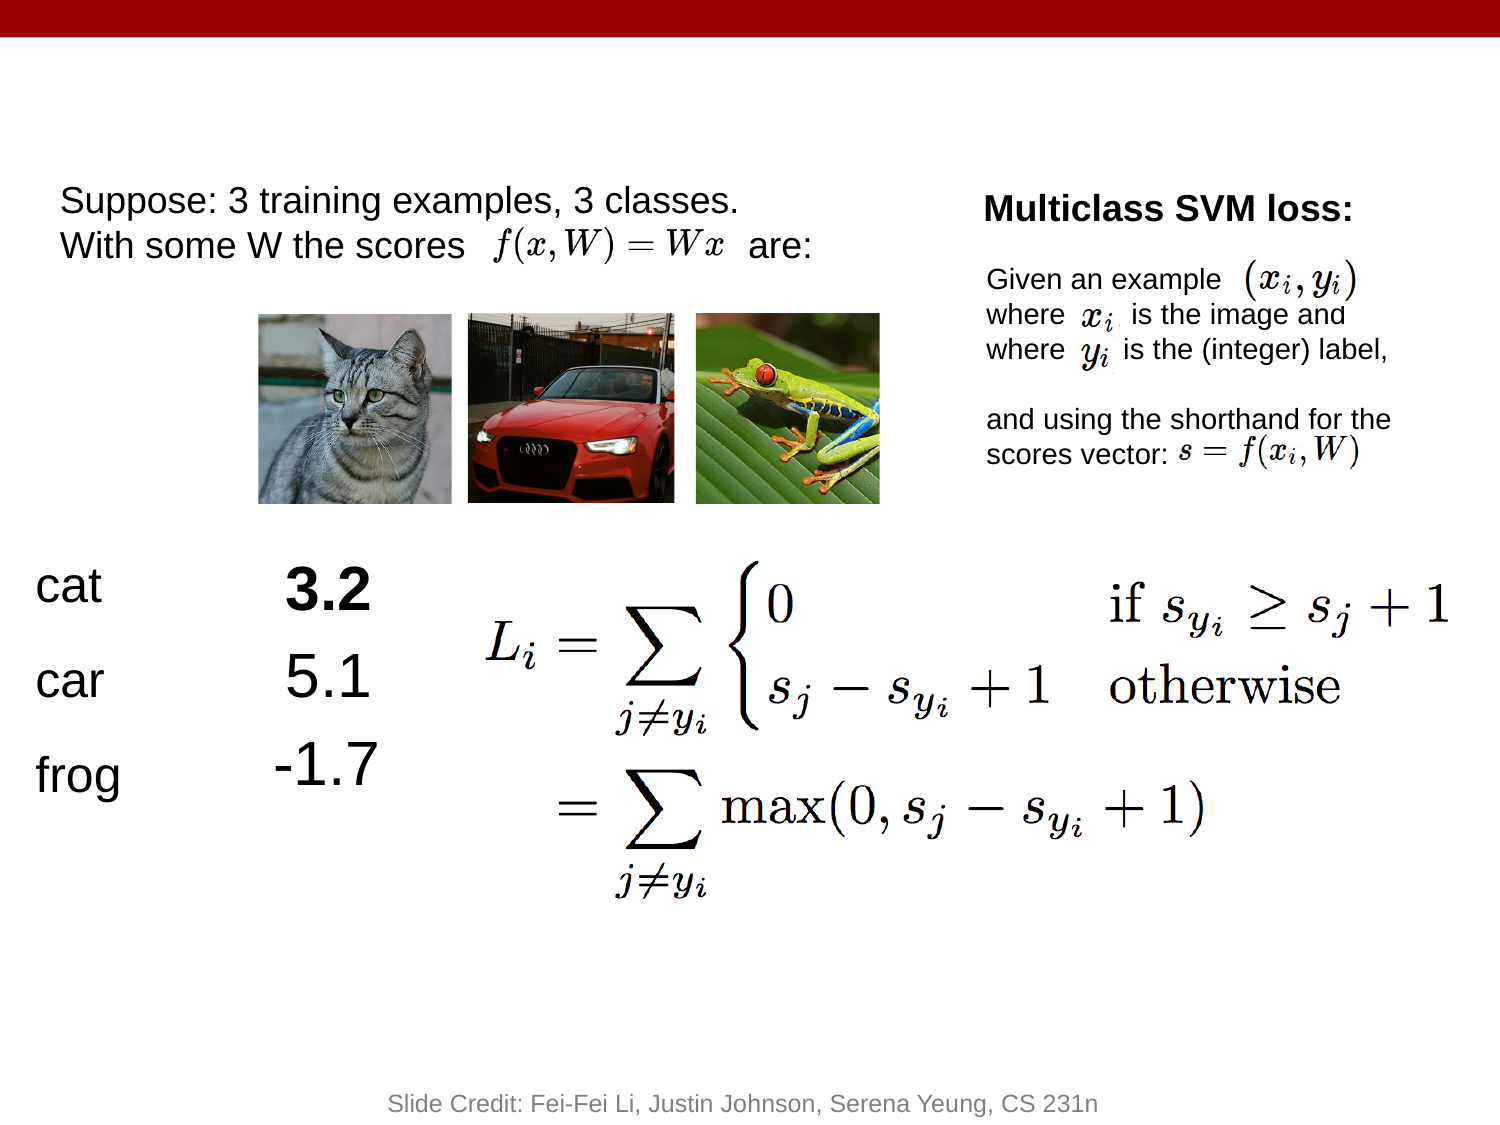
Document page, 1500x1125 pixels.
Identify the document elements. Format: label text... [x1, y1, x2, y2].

picture [258, 314, 452, 504]
picture [1073, 293, 1120, 379]
text_box Given an example where is the image and where is the (integer) label, and using the shorthand for the scores vector: the SVM loss has the form: [971, 245, 1485, 511]
picture [467, 512, 1485, 931]
picture [487, 218, 727, 270]
text_box 5.1 [270, 620, 462, 679]
text_box Slide Credit: Fei-Fei Li, Justin Johnson, Serena Yeung, CS 231n [299, 1049, 1188, 1125]
picture [695, 313, 880, 504]
text_box Suppose: 3 training examples, 3 classes. With some W the scores are: [44, 160, 1271, 264]
text_box car [20, 632, 237, 678]
picture [1239, 255, 1359, 306]
text_box frog [20, 727, 237, 772]
text_box 3.2 [270, 532, 462, 592]
text_box cat [20, 537, 237, 583]
text_box Multiclass SVM loss: [968, 169, 1497, 247]
text_box -1.7 [258, 707, 457, 767]
picture [467, 312, 675, 503]
picture [1177, 432, 1359, 471]
